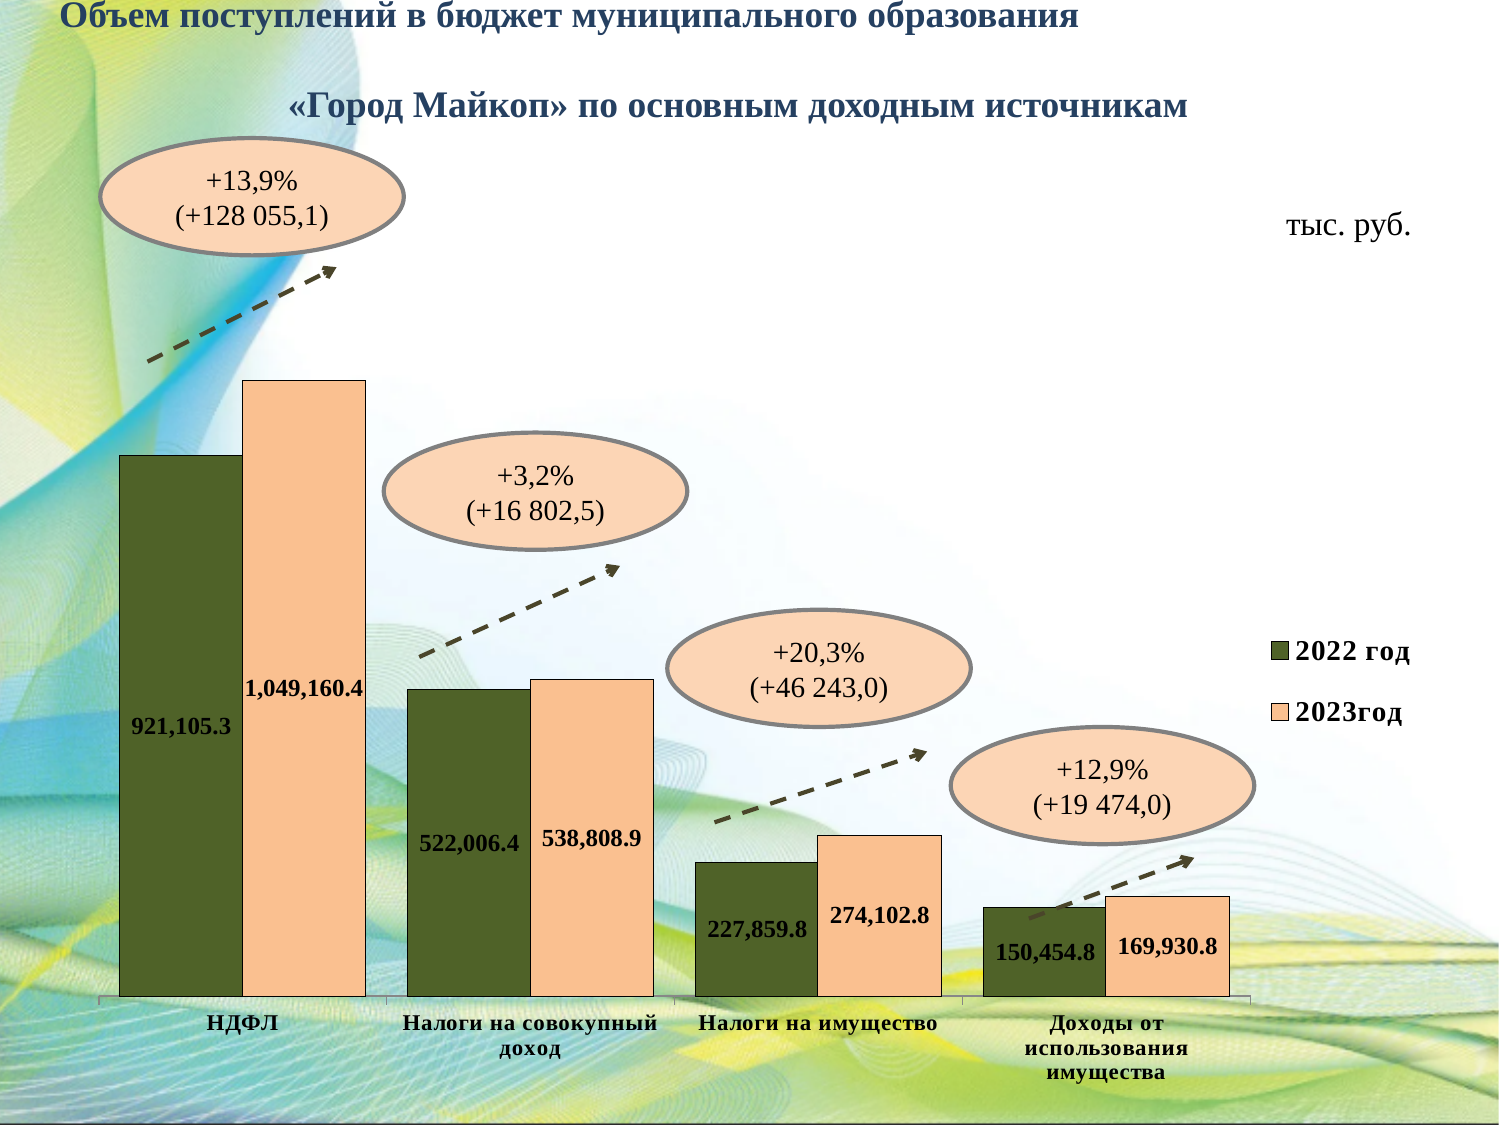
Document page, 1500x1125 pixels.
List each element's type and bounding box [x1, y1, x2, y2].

text_box [147, 266, 337, 362]
picture [0, 0, 1499, 1125]
text_box [418, 565, 621, 658]
text_box [1028, 857, 1195, 919]
text_box [714, 751, 928, 823]
chart [69, 266, 1429, 1085]
